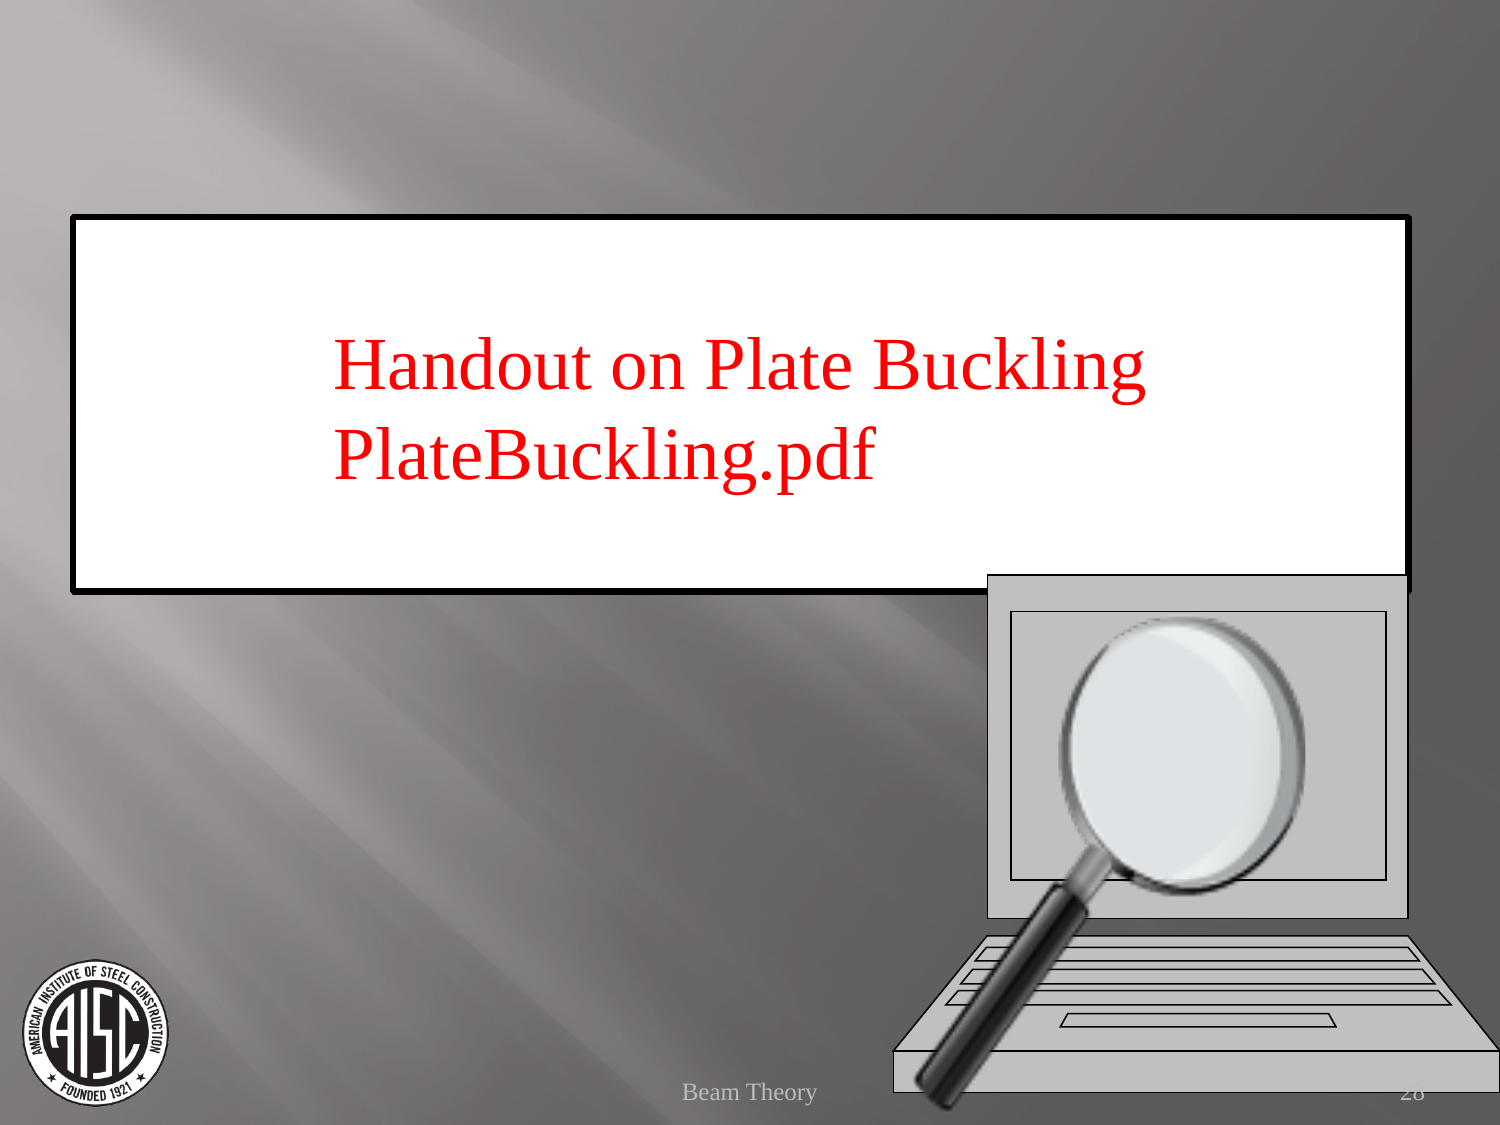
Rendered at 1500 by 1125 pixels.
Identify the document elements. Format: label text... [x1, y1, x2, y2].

footer Beam Theory [512, 1052, 878, 1113]
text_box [888, 574, 1500, 1125]
picture [3, 959, 169, 1125]
text_box Handout on Plate Buckling PlateBuckling.pdf [73, 216, 1409, 592]
